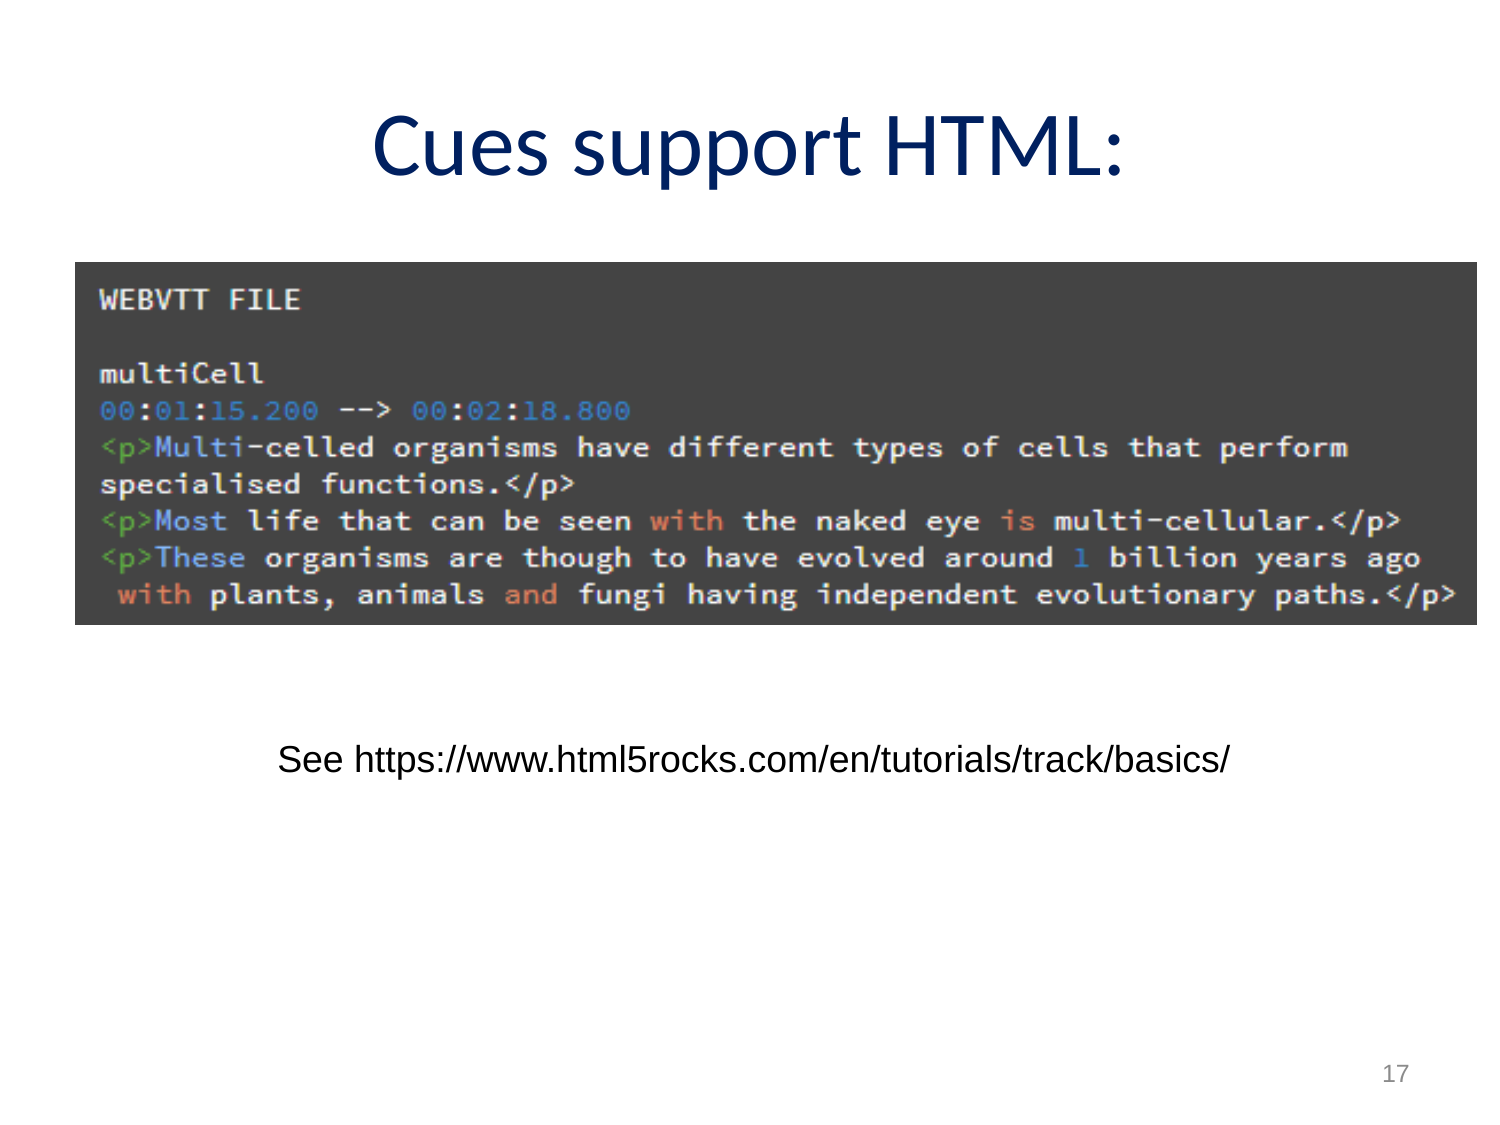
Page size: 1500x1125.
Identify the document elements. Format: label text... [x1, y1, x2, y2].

picture [74, 262, 1477, 626]
title Cues support HTML: [75, 45, 1425, 233]
text_box See https://www.html5rocks.com/en/tutorials/track/basics/ [262, 727, 1350, 788]
slide_number 17 [1074, 1042, 1425, 1103]
